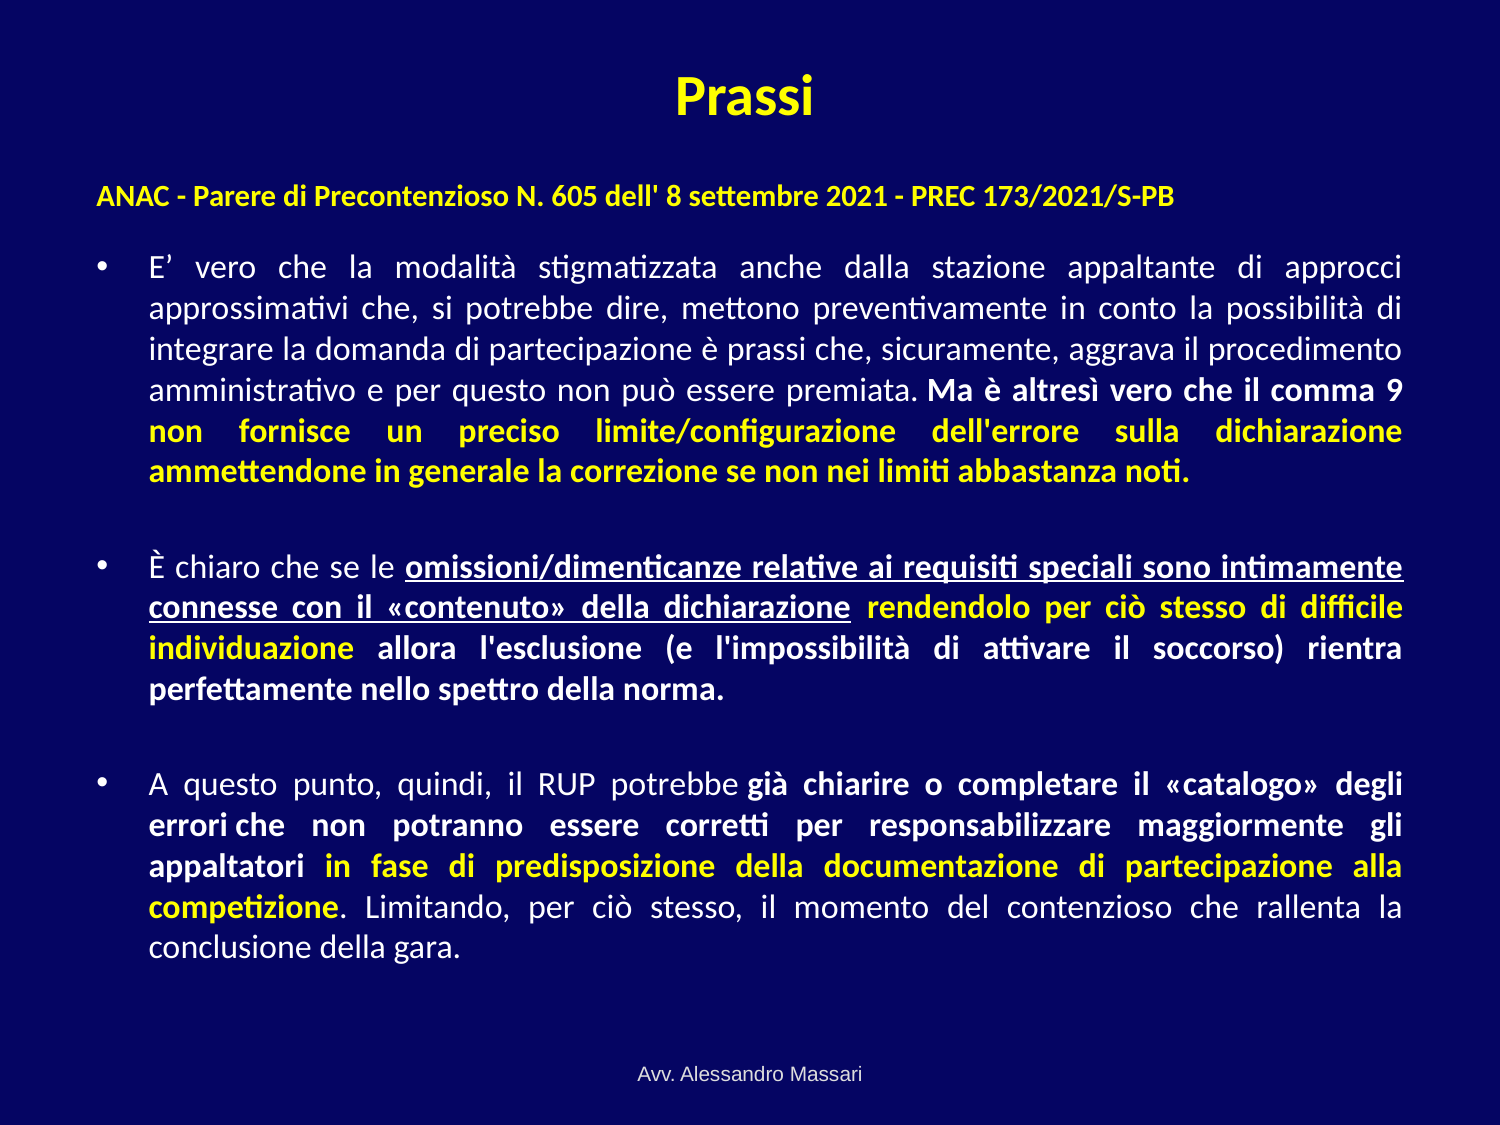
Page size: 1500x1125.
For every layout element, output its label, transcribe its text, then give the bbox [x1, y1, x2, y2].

footer Avv. Alessandro Massari [512, 1042, 988, 1103]
list ANAC - Parere di Precontenzioso N. 605 dell' 8 settembre 2021 - PREC 173/2021/S-PB E’ vero che la modalità stigmatizzata anche dalla stazione appaltante di approcci approssimativi che, si potrebbe dire, mettono preventivamente in conto la possibilità di integrare la domanda di partecipazione è prassi che, sicuramente, aggrava il procedimento amministrativo e per questo non può essere premiata. Ma è altresì vero che il comma 9 non fornisce un preciso limite/configurazione dell'errore sulla dichiarazione ammettendone in generale la correzione se non nei limiti abbastanza noti. È chiaro che se le omissioni/dimenticanze relative ai requisiti speciali sono intimamente connesse con il «contenuto» della dichiarazione rendendolo per ciò stesso di difficile individuazione allora l'esclusione (e l'impossibilità di attivare il soccorso) rientra perfettamente nello spettro della norma. A questo punto, quindi, il RUP potrebbe già chiarire o completare il «catalogo» degli errori che non potranno essere corretti per responsabilizzare maggiormente gli appaltatori in fase di predisposizione della documentazione di partecipazione alla competizione. Limitando, per ciò stesso, il momento del contenzioso che rallenta la conclusione della gara. [81, 168, 1419, 985]
title Prassi [75, 45, 1425, 140]
